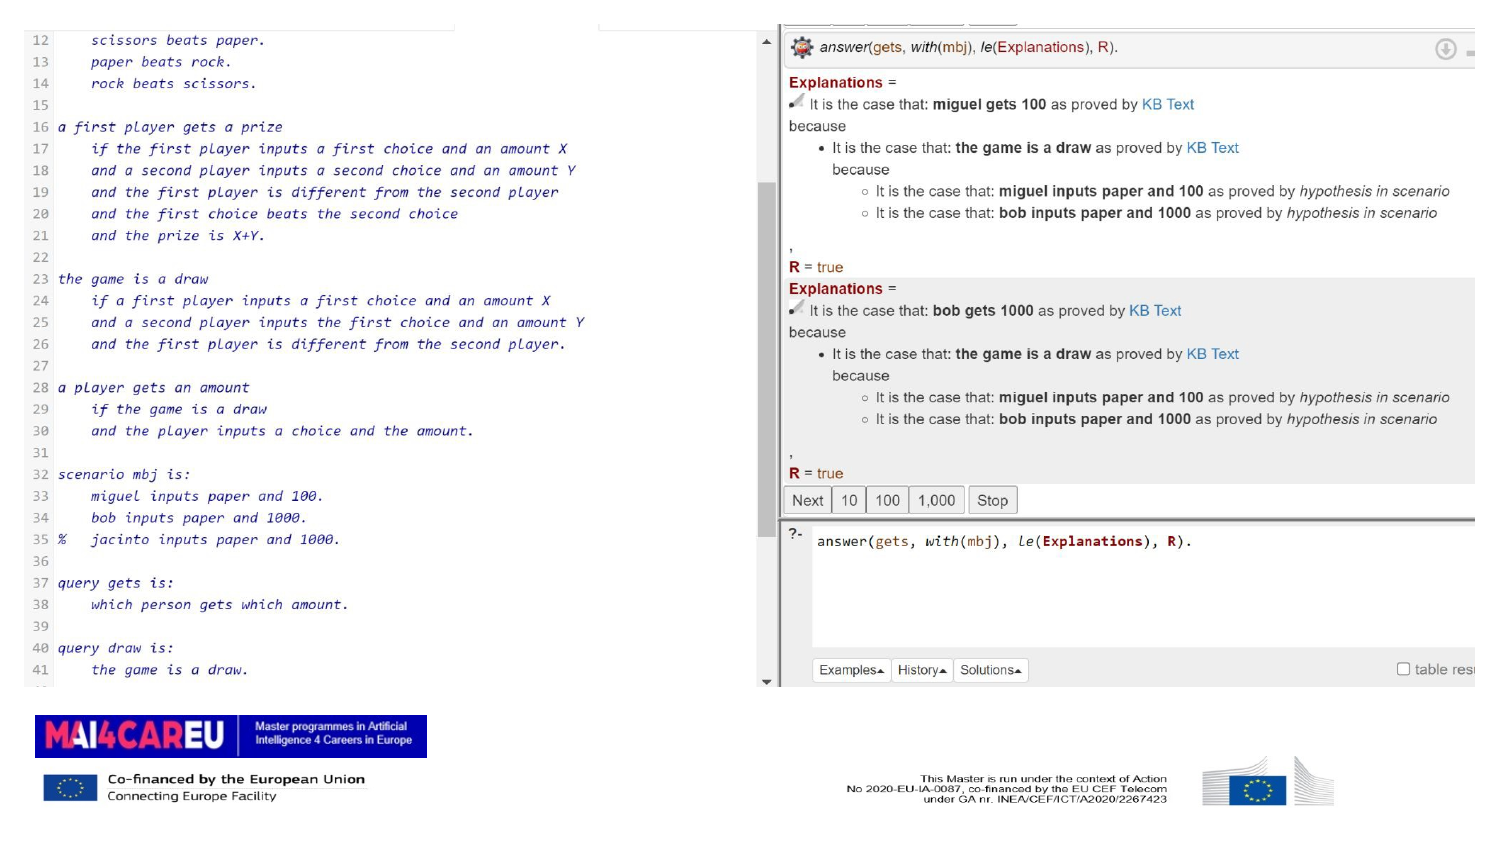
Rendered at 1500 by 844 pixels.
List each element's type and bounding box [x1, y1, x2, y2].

picture [24, 24, 1476, 688]
text_box [35, 714, 1338, 808]
